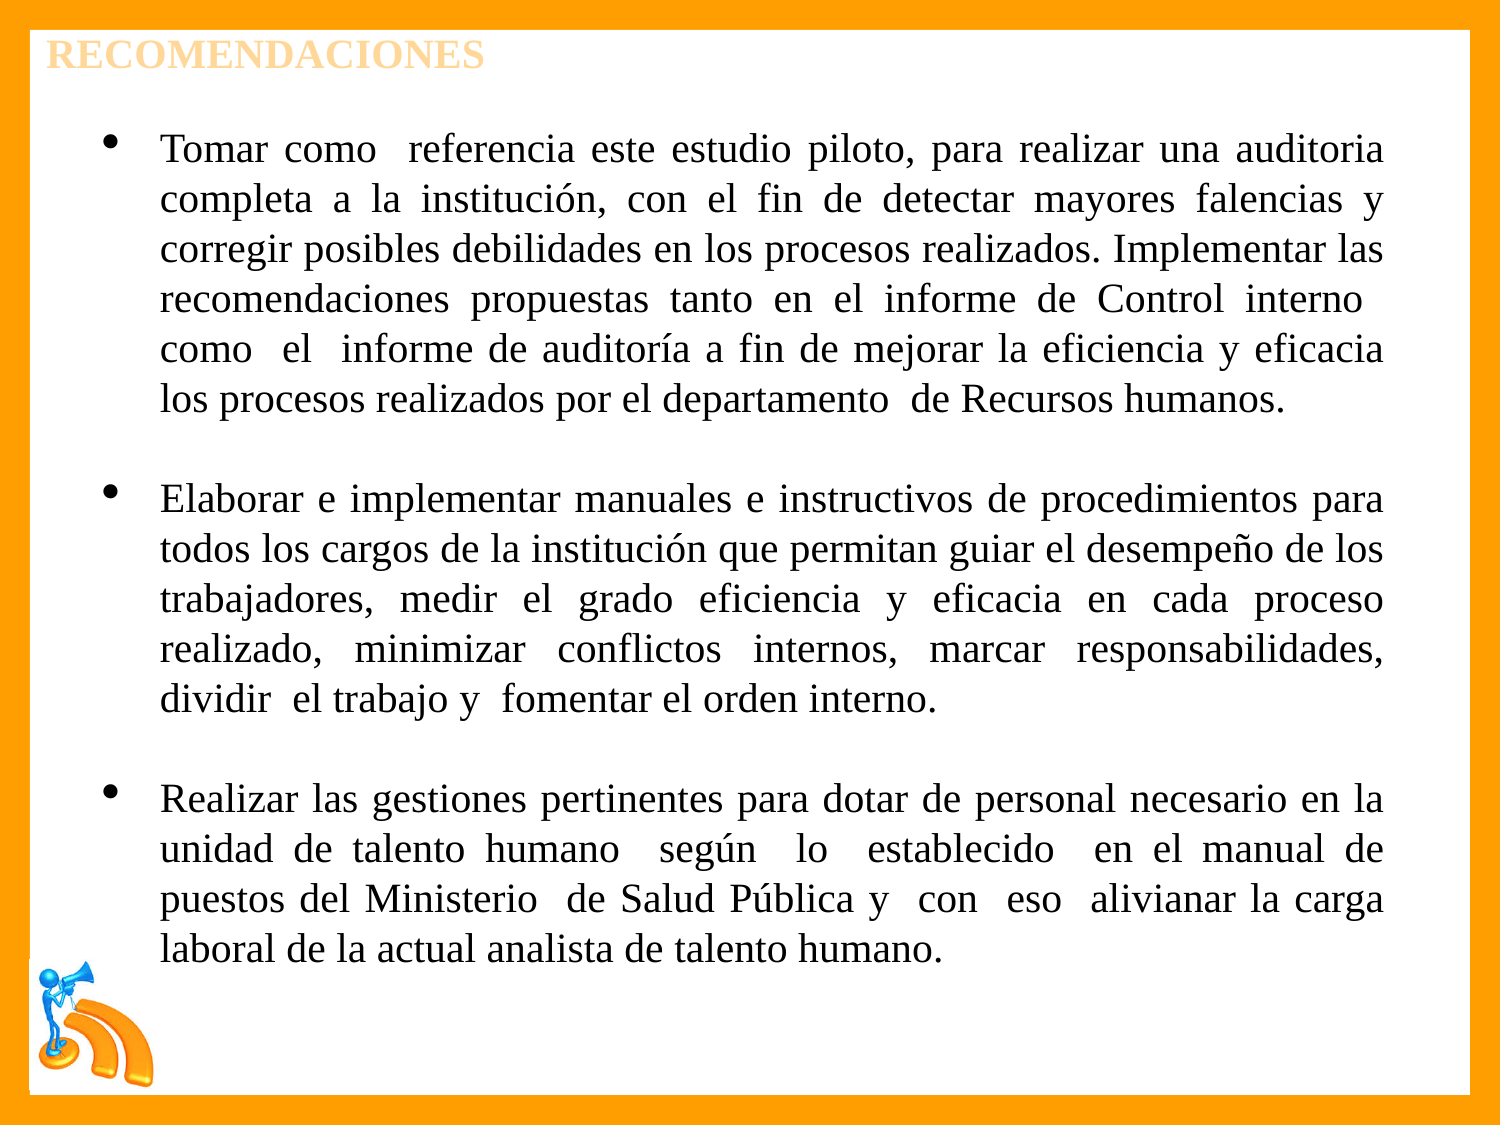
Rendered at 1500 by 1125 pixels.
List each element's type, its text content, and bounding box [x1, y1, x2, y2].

text_box Tomar como referencia este estudio piloto, para realizar una auditoria completa a la institución, con el fin de detectar mayores falencias y corregir posibles debilidades en los procesos realizados. Implementar las recomendaciones propuestas tanto en el informe de Control interno como el informe de auditoría a fin de mejorar la eficiencia y eficacia los procesos realizados por el departamento de Recursos humanos. Elaborar e implementar manuales e instructivos de procedimientos para todos los cargos de la institución que permitan guiar el desempeño de los trabajadores, medir el grado eficiencia y eficacia en cada proceso realizado, minimizar conflictos internos, marcar responsabilidades, dividir el trabajo y fomentar el orden interno. Realizar las gestiones pertinentes para dotar de personal necesario en la unidad de talento humano según lo establecido en el manual de puestos del Ministerio de Salud Pública y con eso alivianar la carga laboral de la actual analista de talento humano. [88, 113, 1400, 979]
text_box RECOMENDACIONES [31, 19, 501, 84]
picture [29, 959, 160, 1090]
